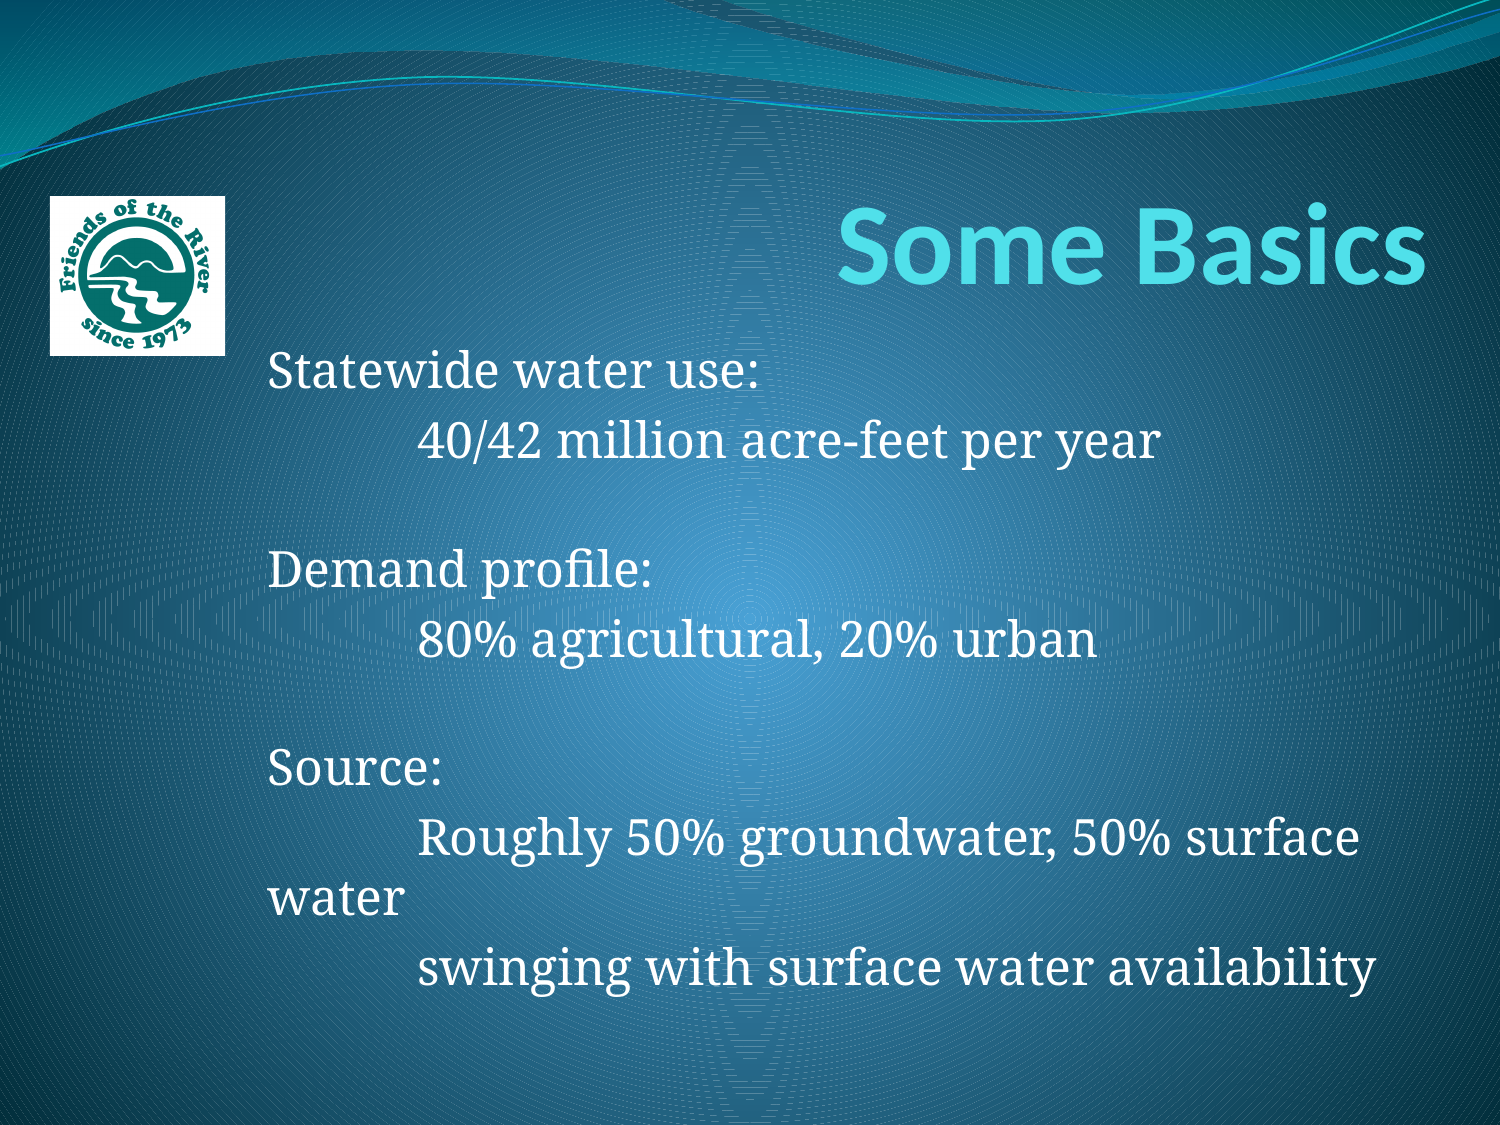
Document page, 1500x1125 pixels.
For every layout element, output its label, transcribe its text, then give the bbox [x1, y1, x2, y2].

picture [49, 195, 226, 356]
subtitle Statewide water use: 40/42 million acre-feet per year Demand profile: 80% agricultural, 20% urban Source: Roughly 50% groundwater, 50% surface water swinging with surface water availability [266, 331, 1451, 1017]
title Some Basics [323, 149, 1432, 308]
